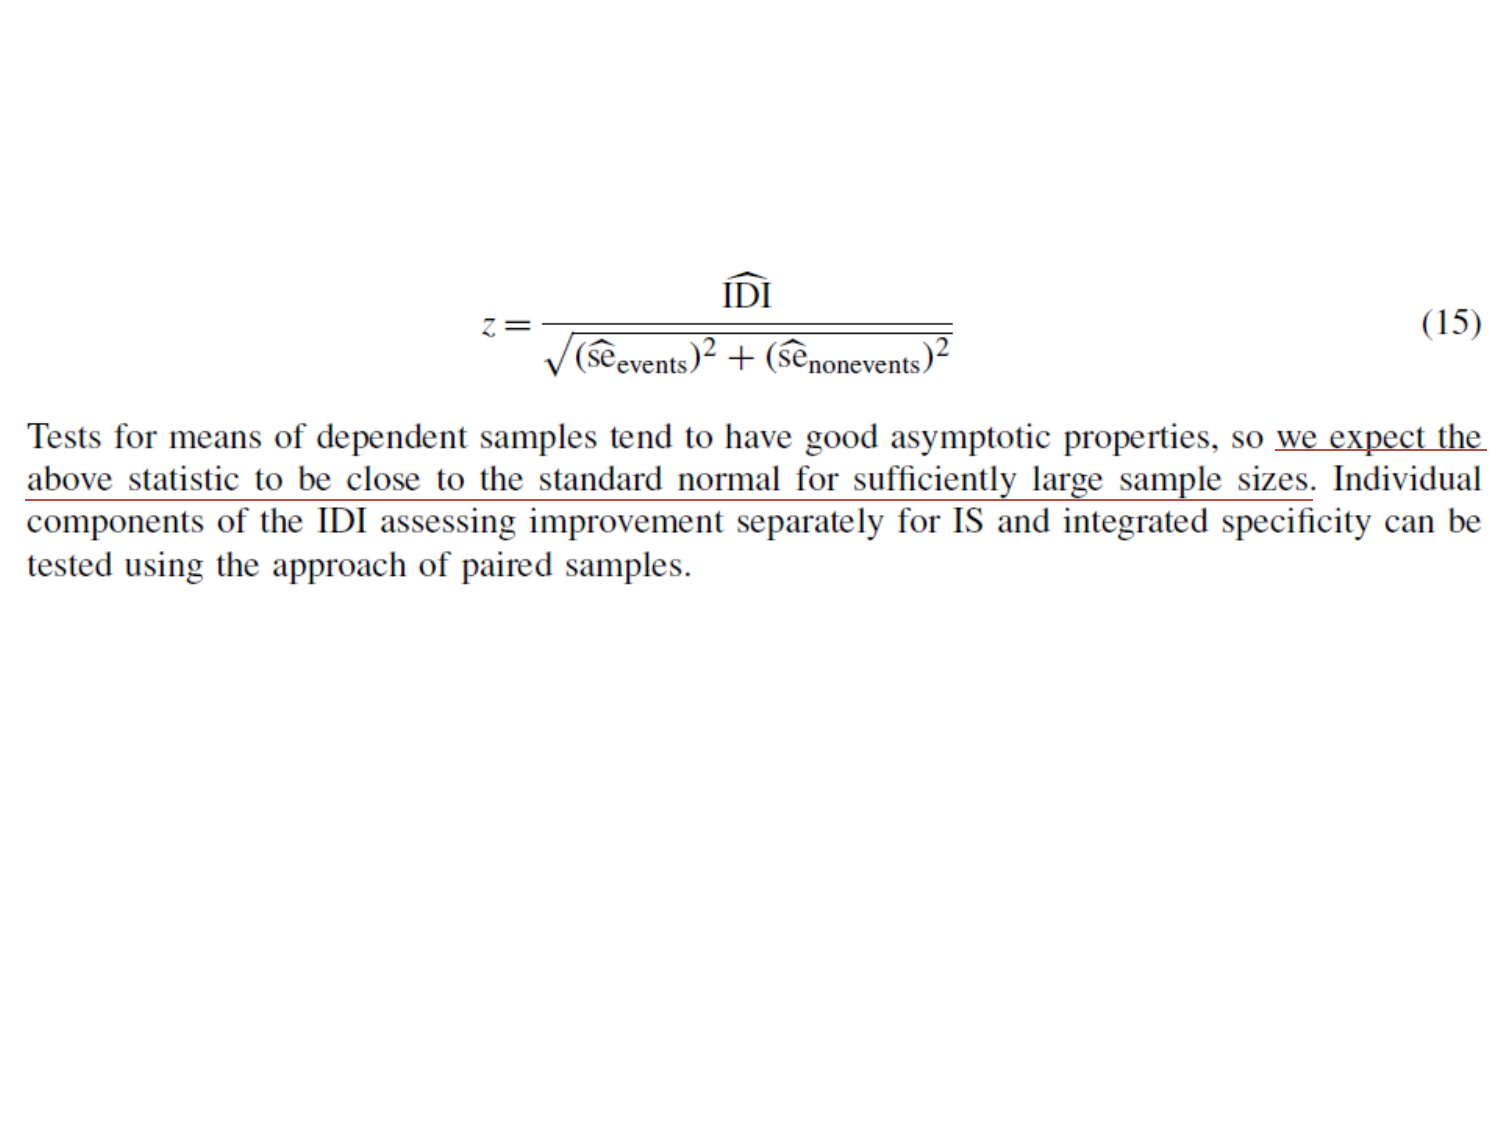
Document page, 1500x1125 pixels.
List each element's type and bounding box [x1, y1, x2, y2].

picture [12, 237, 1500, 626]
